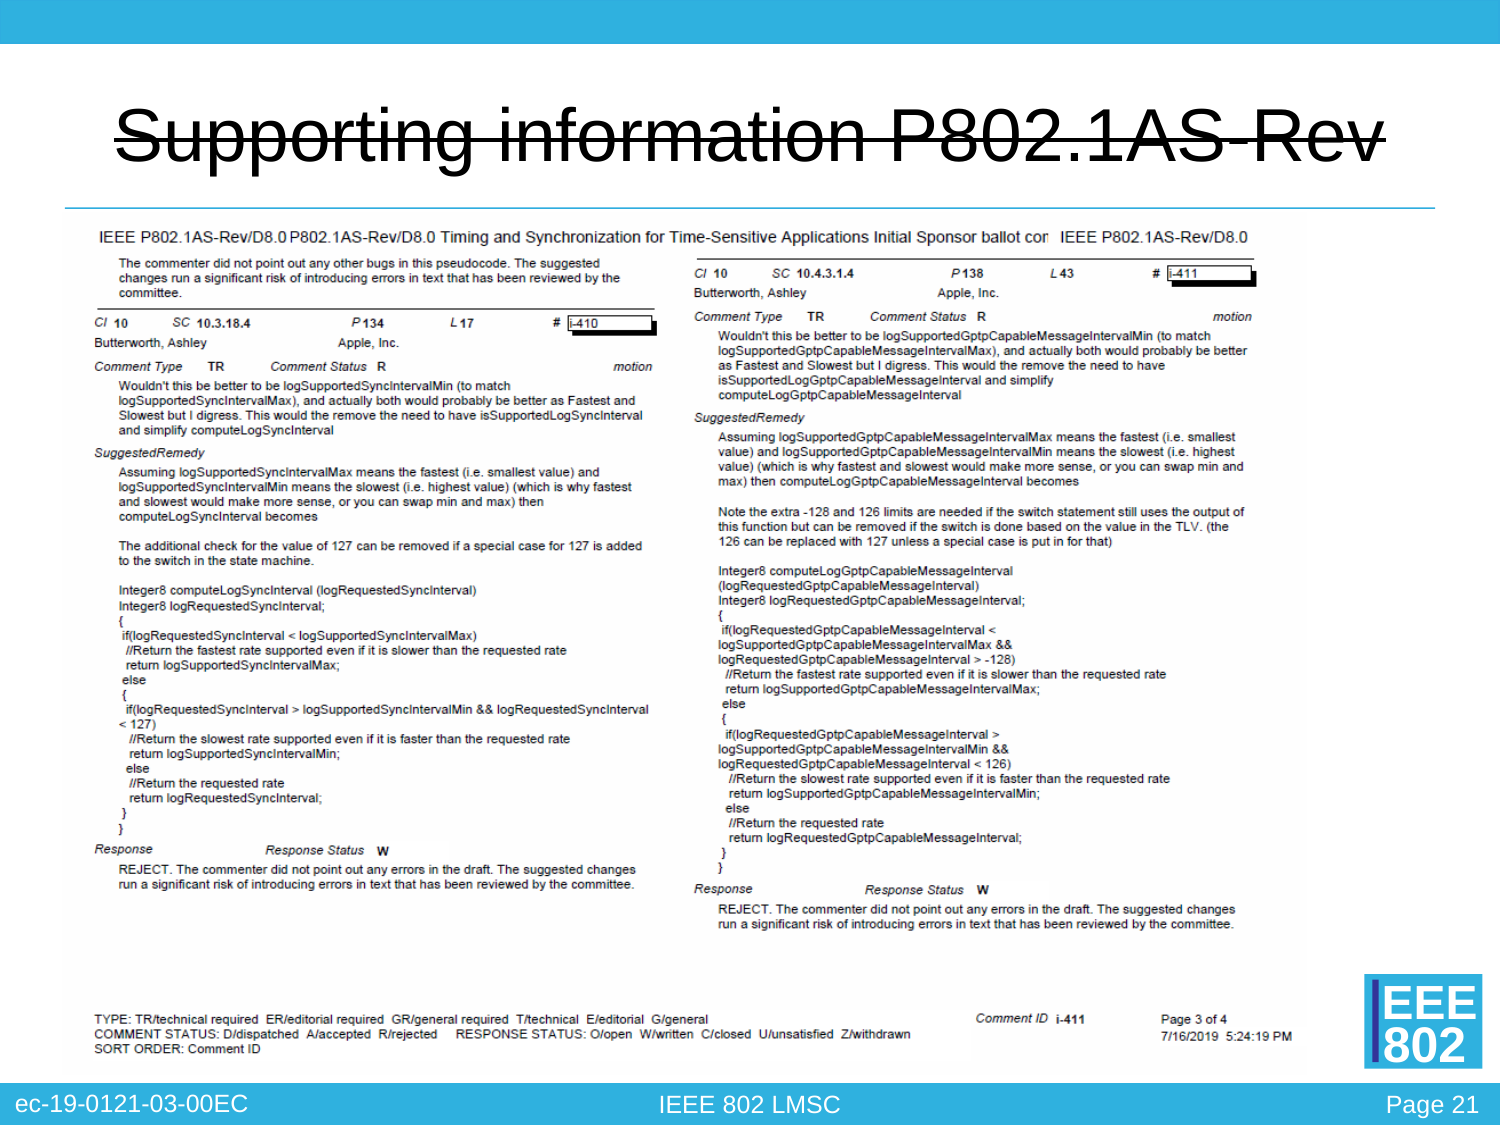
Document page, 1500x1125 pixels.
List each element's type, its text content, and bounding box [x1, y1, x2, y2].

title Supporting information P802.1AS-Rev [75, 66, 1425, 197]
picture [62, 212, 1307, 1075]
